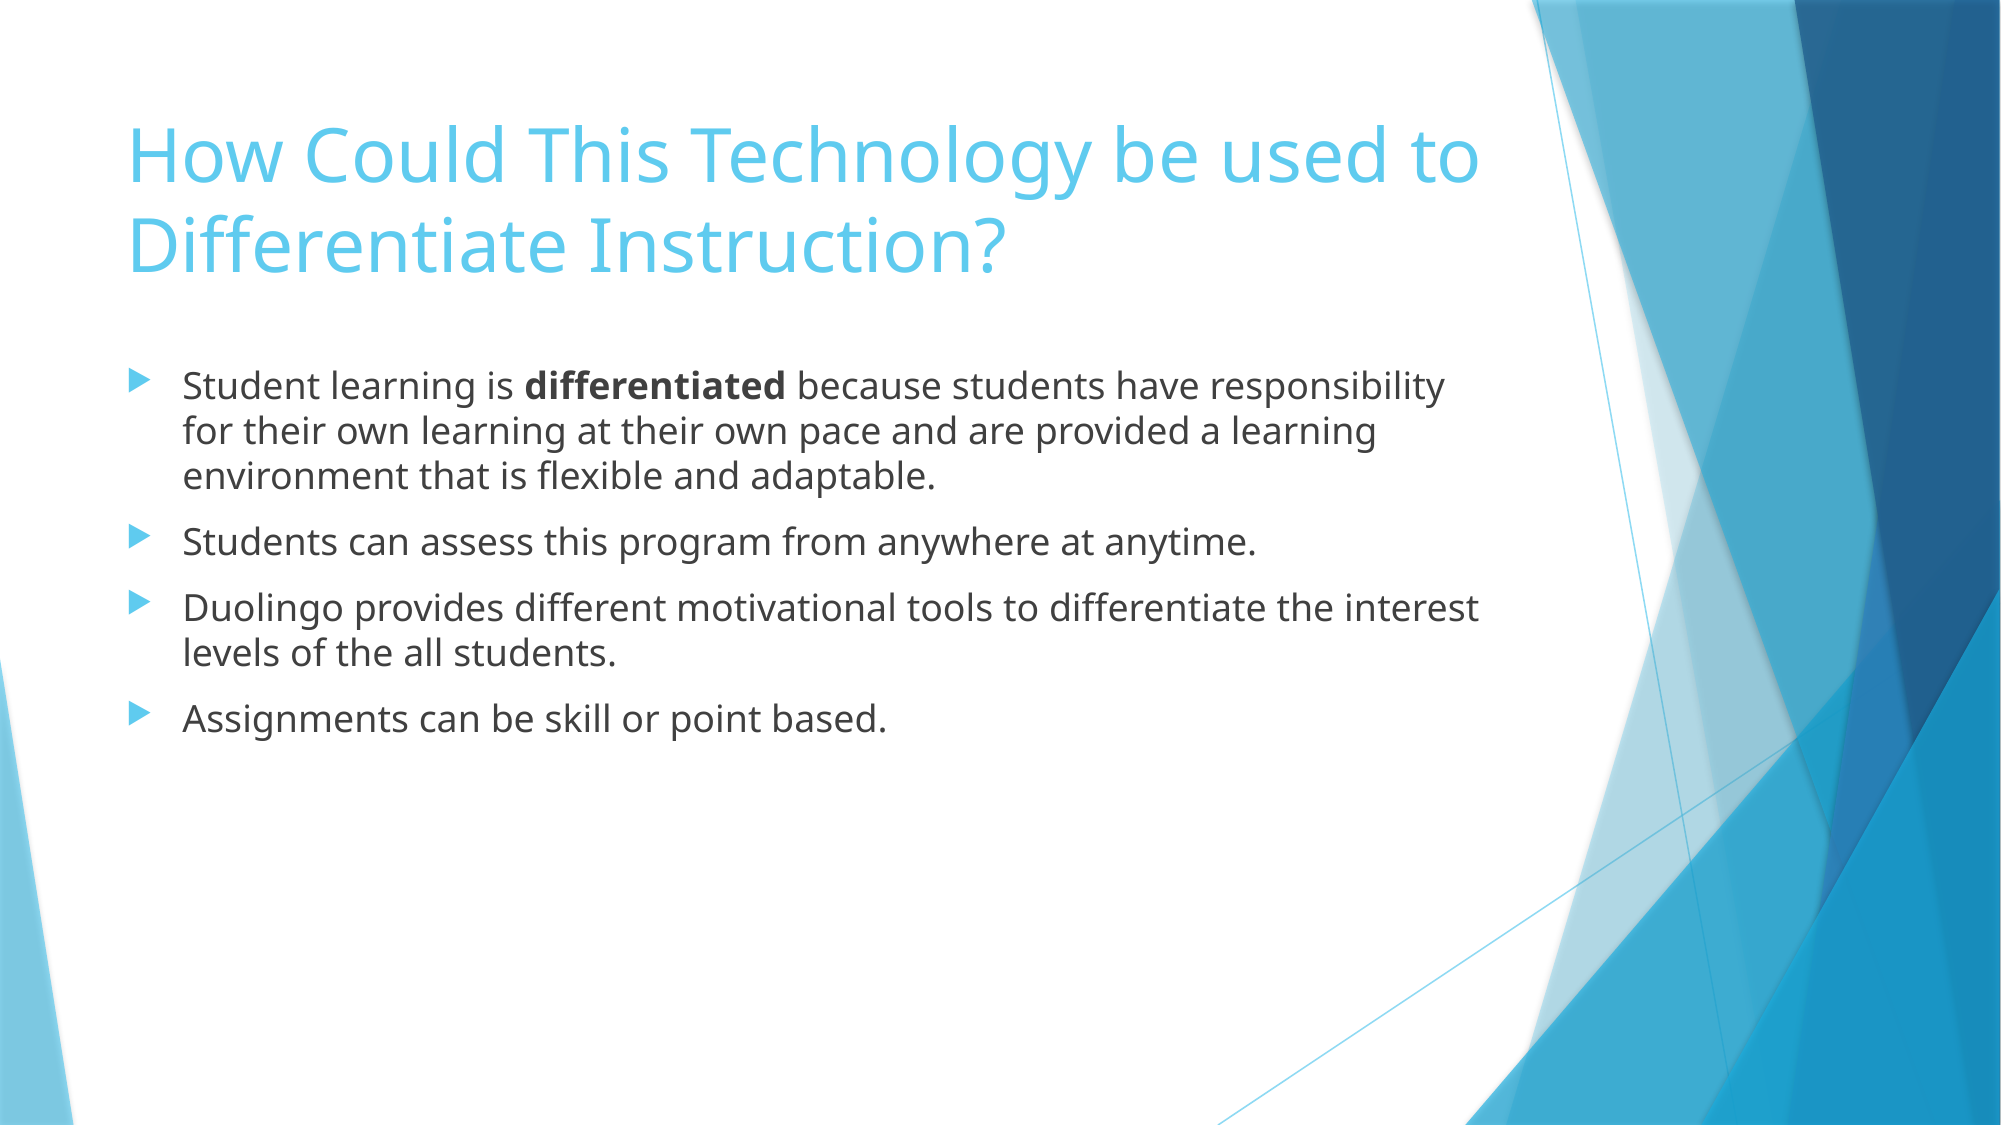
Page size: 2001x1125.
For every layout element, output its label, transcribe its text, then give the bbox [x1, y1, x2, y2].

title How Could This Technology be used to Differentiate Instruction? [111, 99, 1522, 317]
list Student learning is differentiated because students have responsibility for their own learning at their own pace and are provided a learning environment that is flexible and adaptable. Students can assess this program from anywhere at anytime. Duolingo provides different motivational tools to differentiate the interest levels of the all students. Assignments can be skill or point based. [111, 354, 1522, 992]
